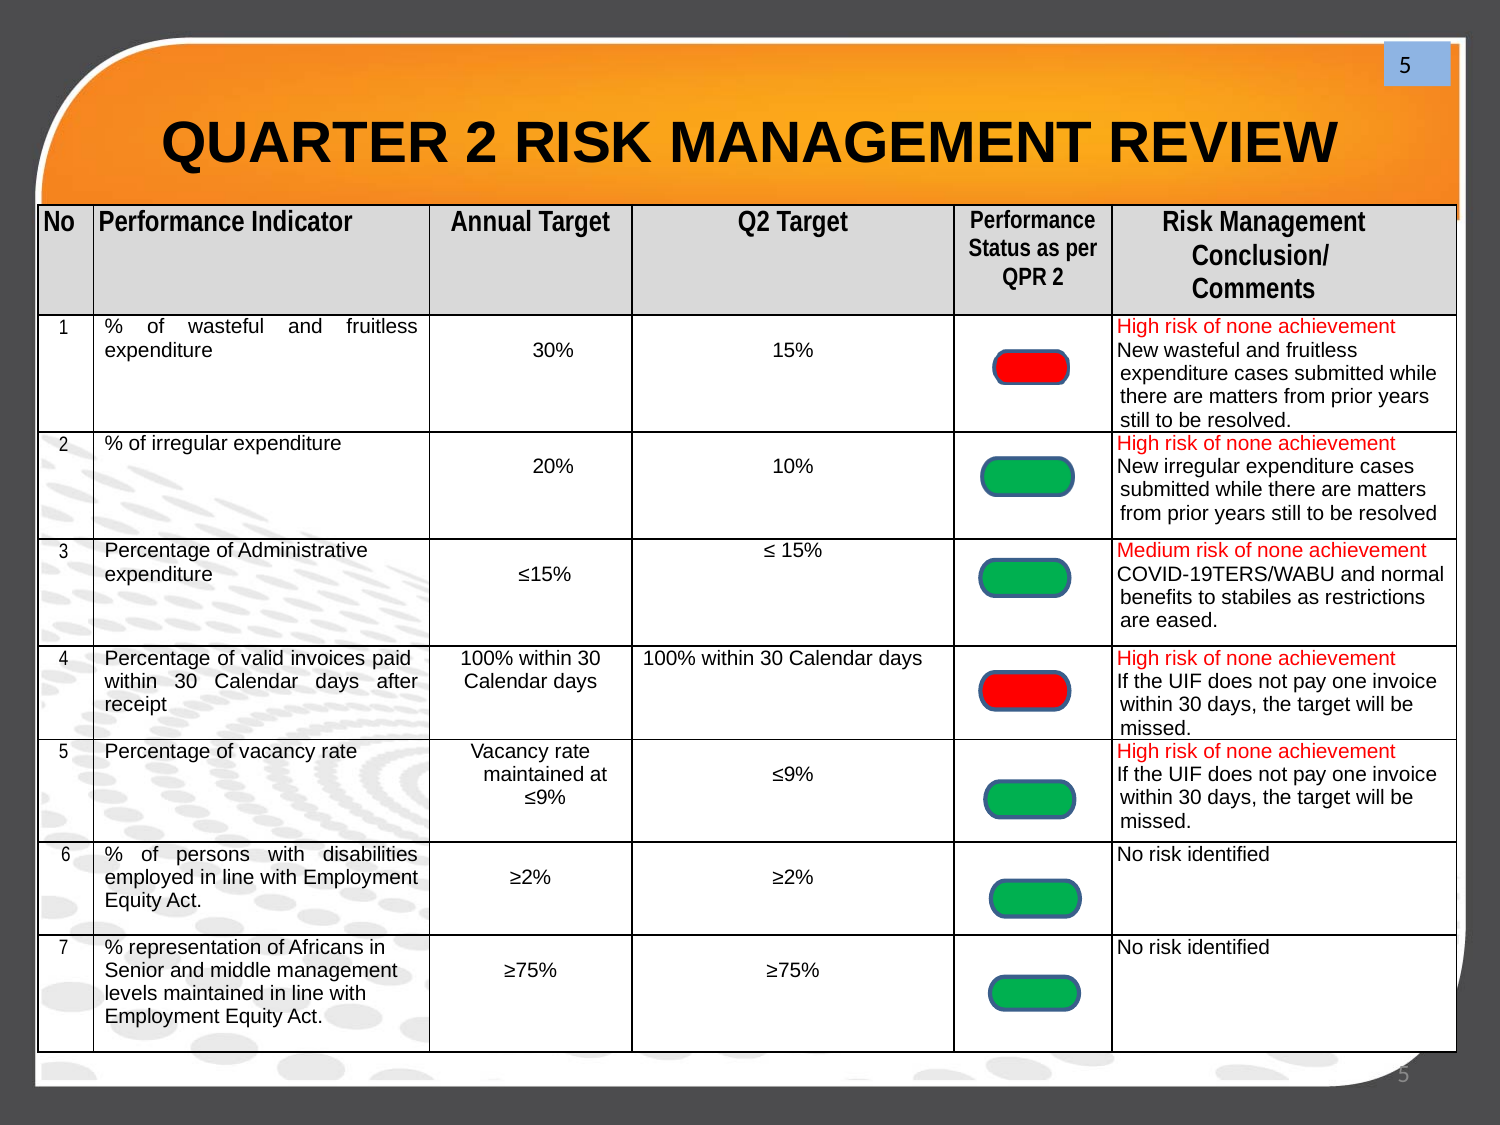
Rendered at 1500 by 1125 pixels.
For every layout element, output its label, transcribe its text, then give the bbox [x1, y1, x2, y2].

table_header Risk Management Conclusion/ Comments [1113, 206, 1456, 314]
table_cell 1 [39, 316, 93, 431]
table_cell ≤ 15% [633, 540, 953, 645]
table_cell ≥75% [430, 936, 631, 1051]
table_cell 2 [39, 433, 93, 538]
title QUARTER 2 RISK MANAGEMENT REVIEW [74, 44, 1426, 204]
table_header Performance Indicator [94, 206, 429, 314]
table_cell 100% within 30 Calendar days [633, 647, 953, 739]
picture [0, 0, 1500, 1125]
table_cell [955, 540, 1111, 645]
table_cell 3 [39, 540, 93, 645]
table_cell Vacancy rate maintained at ≤9% [430, 740, 631, 841]
table_cell 5 [39, 740, 93, 841]
table_cell No risk identified [1113, 936, 1456, 1051]
table_cell % of irregular expenditure [94, 433, 429, 538]
table_header Annual Target [430, 206, 631, 314]
text_box [978, 557, 1072, 598]
table_cell % representation of Africans in Senior and middle management levels maintained in line with Employment Equity Act. [94, 936, 429, 1051]
table_cell 20% [430, 433, 631, 538]
table_cell High risk of none achievement If the UIF does not pay one invoice within 30 days, the target will be missed. [1113, 740, 1456, 841]
table_cell ≥2% [633, 843, 953, 934]
table_cell 4 [39, 647, 93, 739]
table_cell % of persons with disabilities employed in line with Employment Equity Act. [94, 843, 429, 934]
text_box [983, 779, 1077, 820]
table_cell ≥2% [430, 843, 631, 934]
table_cell [955, 936, 1111, 1051]
table_cell High risk of none achievement New irregular expenditure cases submitted while there are matters from prior years still to be resolved [1113, 433, 1456, 538]
table_cell ≤15% [430, 540, 631, 645]
slide_number 5 [1074, 1053, 1425, 1103]
table_header No [39, 206, 93, 314]
table_cell [955, 740, 1111, 841]
table_header Q2 Target [633, 206, 953, 314]
table_cell 6 [39, 843, 93, 934]
table_cell Percentage of vacancy rate [94, 740, 429, 841]
table_cell High risk of none achievement New wasteful and fruitless expenditure cases submitted while there are matters from prior years still to be resolved. [1113, 316, 1456, 431]
table_cell ≤9% [633, 740, 953, 841]
text_box [988, 878, 1083, 919]
table_cell 30% [430, 316, 631, 431]
table_cell 15% [633, 316, 953, 431]
table_cell 10% [633, 433, 953, 538]
table_cell [955, 433, 1111, 538]
table_cell [955, 843, 1111, 934]
table_cell Medium risk of none achievement COVID-19TERS/WABU and normal benefits to stabiles as restrictions are eased. [1113, 540, 1456, 645]
table_cell [955, 316, 1111, 431]
table_cell Percentage of Administrative expenditure [94, 540, 429, 645]
text_box 5 [1384, 41, 1451, 87]
table_cell % of wasteful and fruitless expenditure [94, 316, 429, 431]
table_cell [955, 647, 1111, 739]
table_header Performance Status as per QPR 2 [955, 206, 1111, 314]
table_cell High risk of none achievement If the UIF does not pay one invoice within 30 days, the target will be missed. [1113, 647, 1456, 739]
table_cell 7 [39, 936, 93, 1051]
text_box [987, 974, 1082, 1012]
text_box [978, 670, 1072, 712]
table_cell No risk identified [1113, 843, 1456, 934]
table_cell 100% within 30 Calendar days [430, 647, 631, 739]
table_cell Percentage of valid invoices paid within 30 Calendar days after receipt [94, 647, 429, 739]
table_cell ≥75% [633, 936, 953, 1051]
